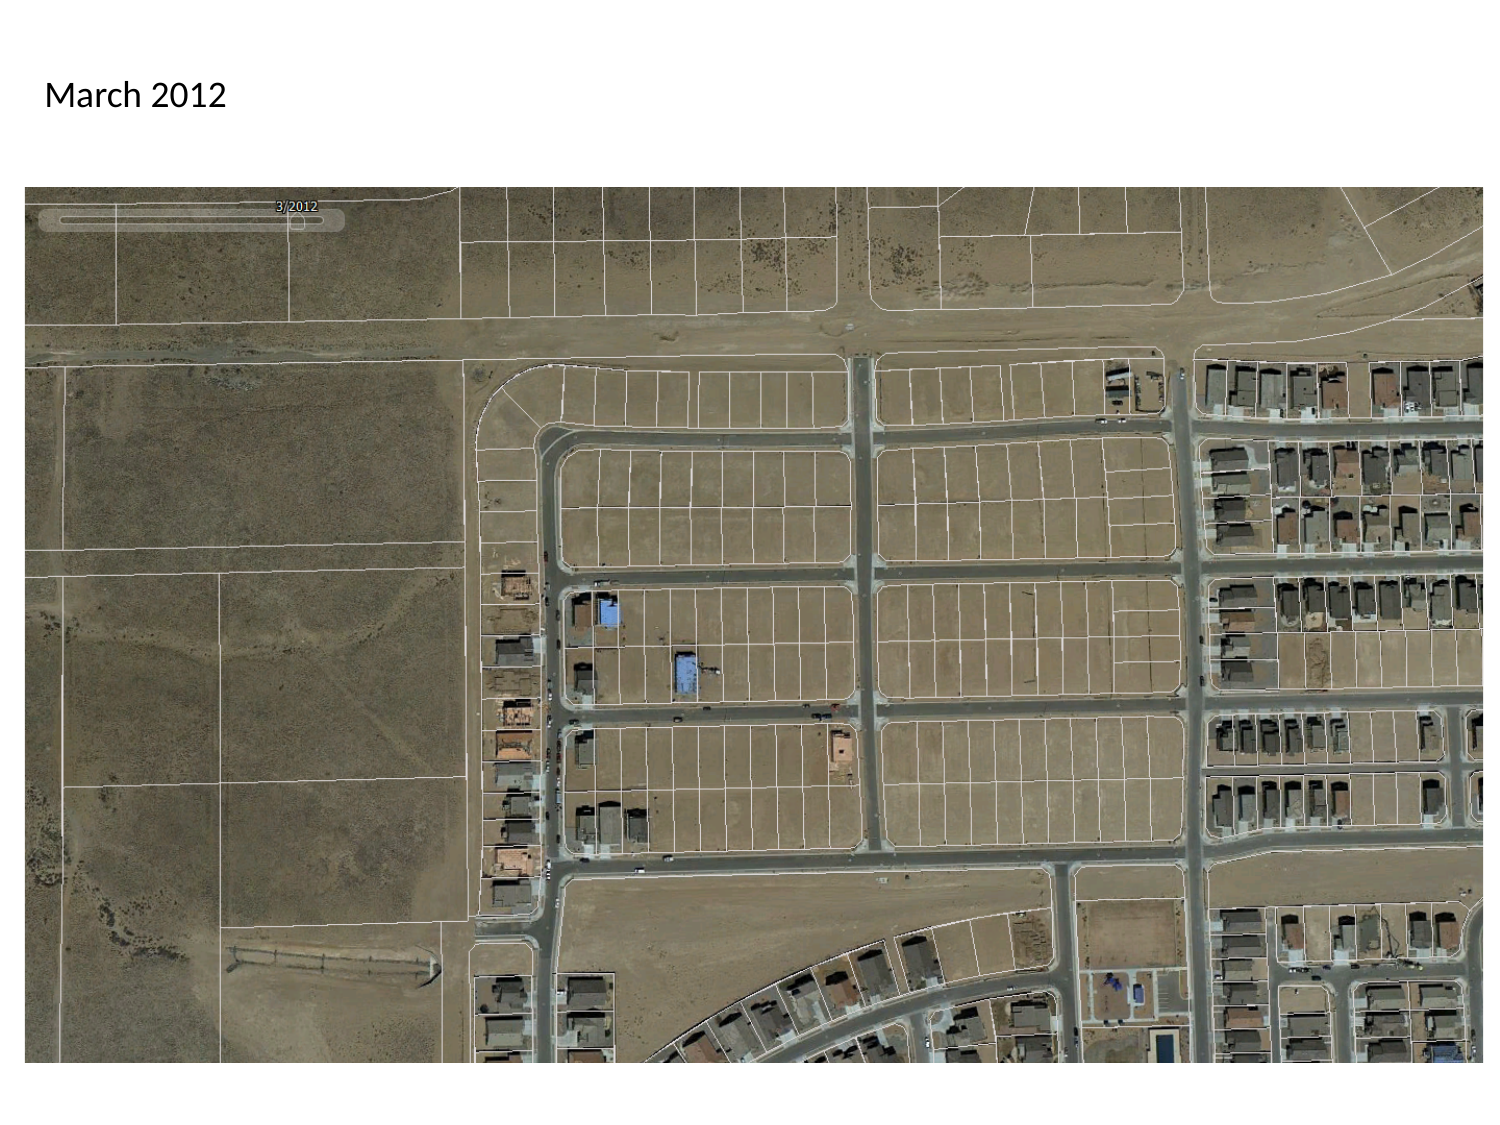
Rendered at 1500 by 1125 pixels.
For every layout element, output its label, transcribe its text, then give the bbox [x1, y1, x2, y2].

text_box March 2012 [29, 62, 242, 123]
picture [24, 187, 1484, 1063]
